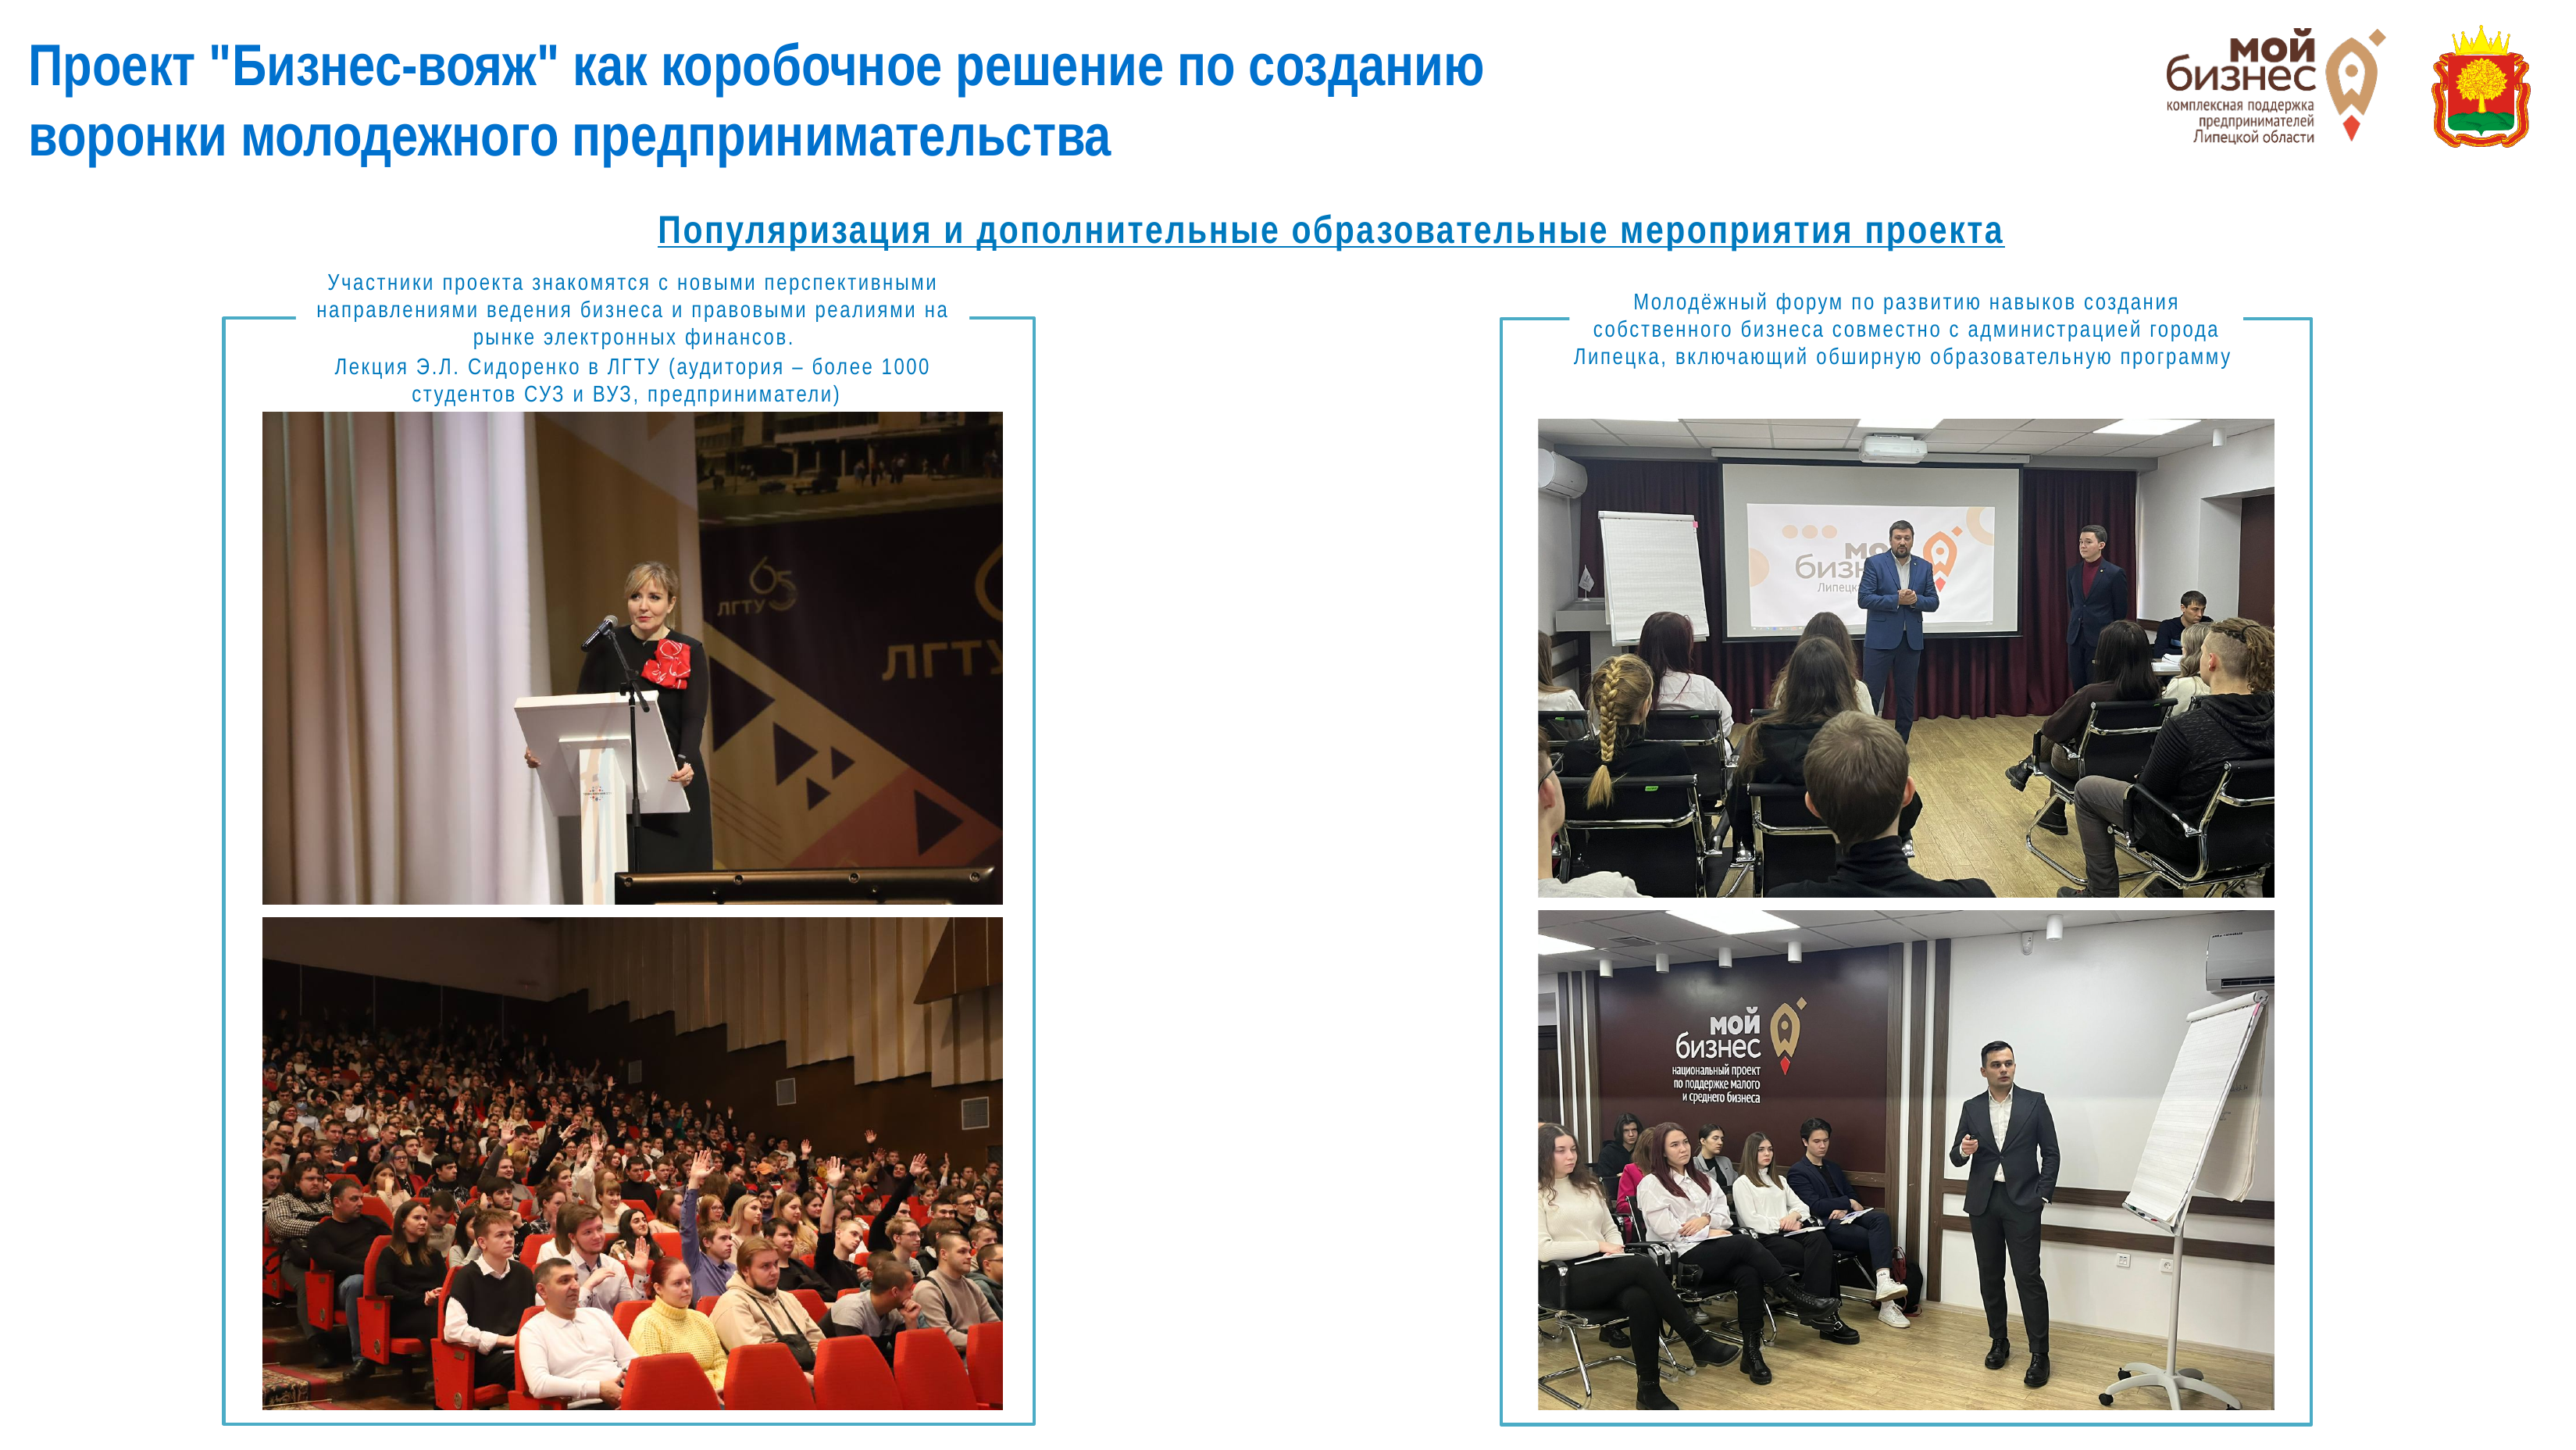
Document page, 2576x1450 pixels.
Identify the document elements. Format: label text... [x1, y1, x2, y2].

picture [2167, 28, 2387, 145]
picture [262, 412, 1003, 905]
text_box Проект "Бизнес-вояж" как коробочное решение по созданию воронки молодежного предпринимательства [28, 25, 1643, 168]
text_box [1500, 317, 2313, 1427]
picture [1538, 909, 2275, 1411]
text_box Молодёжный форум по развитию навыков создания собственного бизнеса совместно с администрацией города Липецка, включающий обширную образовательную программу [1569, 284, 2243, 370]
text_box Популяризация и дополнительные образовательные мероприятия проекта [631, 202, 2030, 252]
text_box Участники проекта знакомятся с новыми перспективными направлениями ведения бизнеса и правовыми реалиями на рынке электронных финансов. Лекция Э.Л. Сидоренко в ЛГТУ (аудитория – более 1000 студентов СУЗ и ВУЗ, предприниматели) [295, 265, 970, 406]
picture [2432, 25, 2531, 148]
picture [1538, 419, 2275, 898]
text_box [222, 316, 1036, 1426]
picture [262, 917, 1003, 1410]
